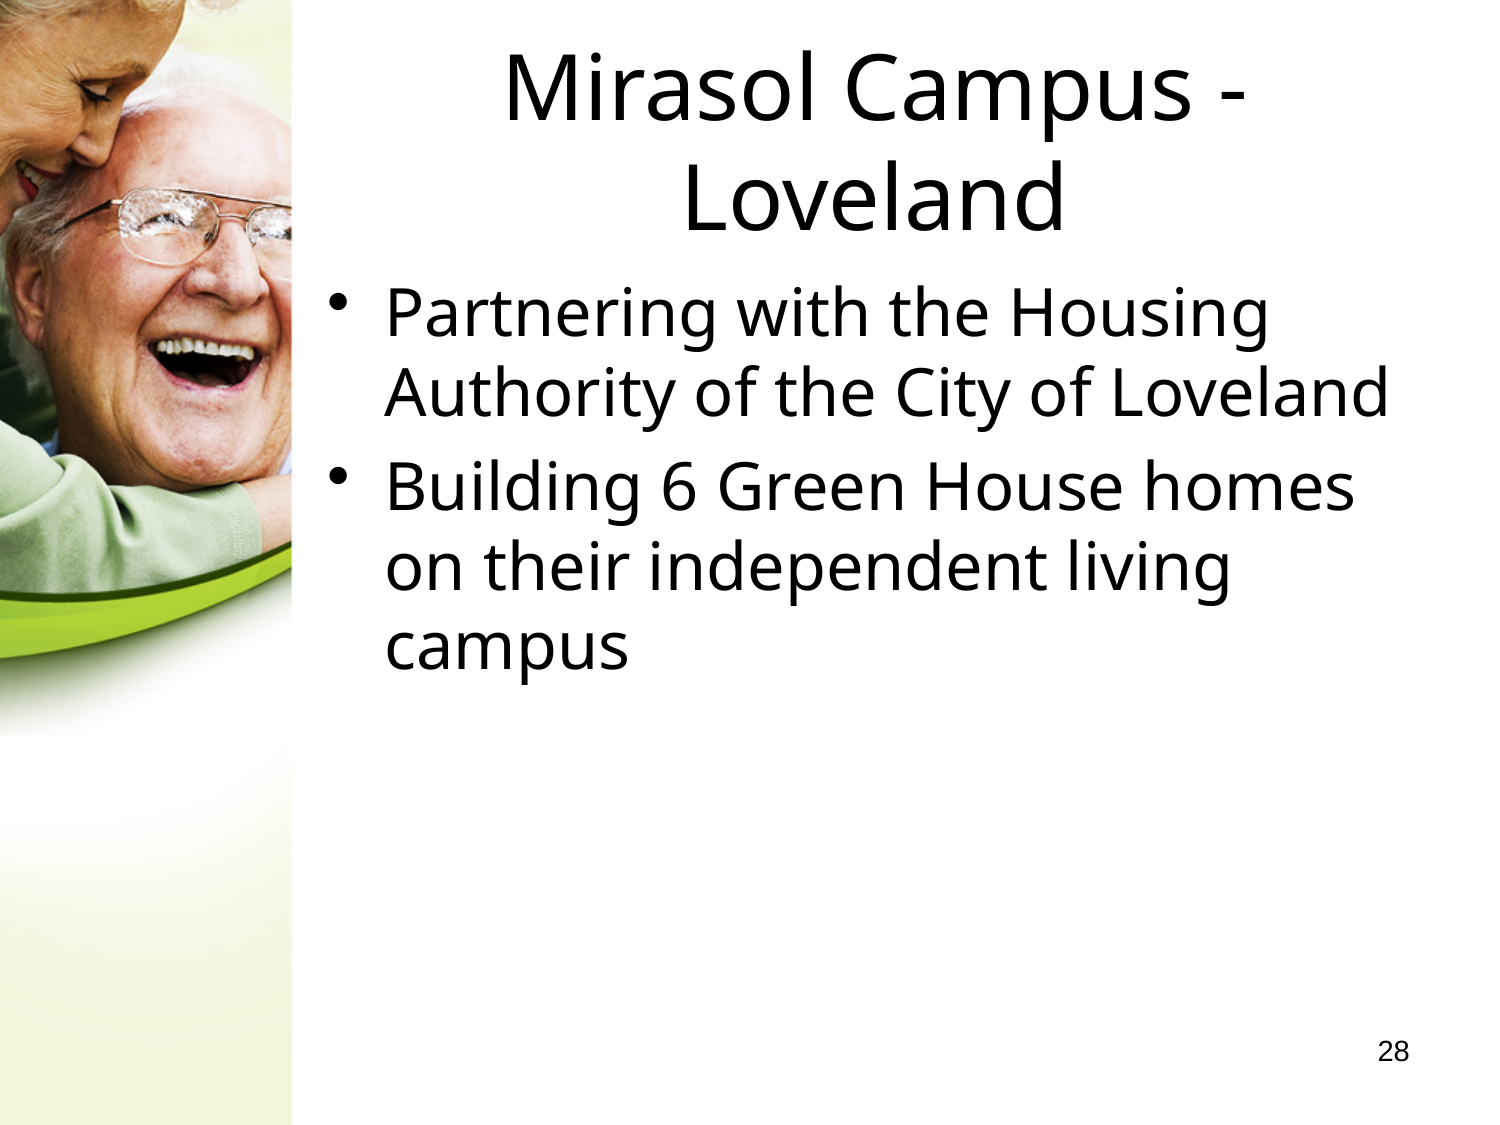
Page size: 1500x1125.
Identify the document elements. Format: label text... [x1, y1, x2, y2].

picture [0, 0, 1500, 1125]
slide_number 28 [1074, 1024, 1425, 1103]
list Partnering with the Housing Authority of the City of Loveland Building 6 Green House homes on their independent living campus [312, 262, 1425, 1005]
title Mirasol Campus - Loveland [324, 45, 1425, 233]
